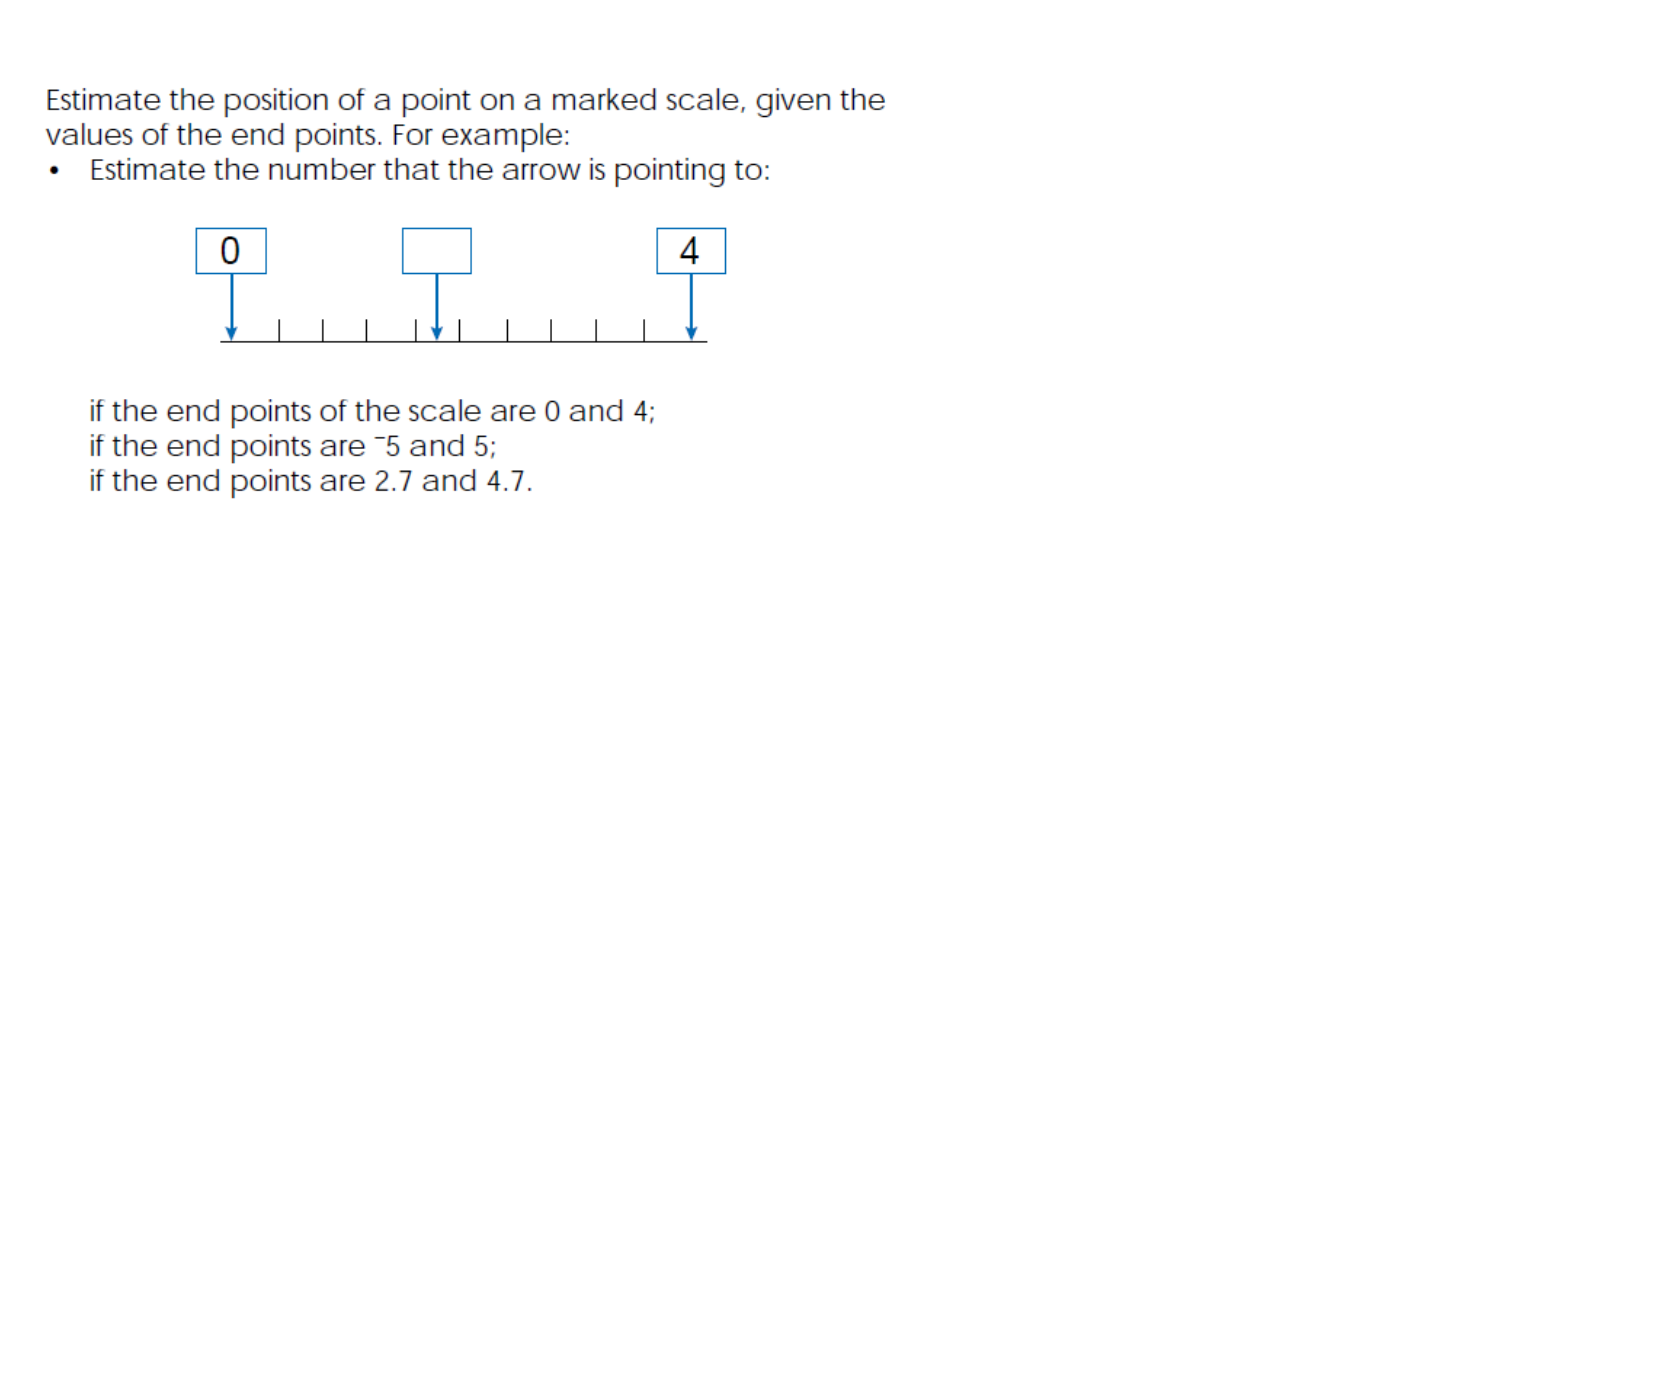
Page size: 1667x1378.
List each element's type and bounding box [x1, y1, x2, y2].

picture [33, 68, 946, 527]
